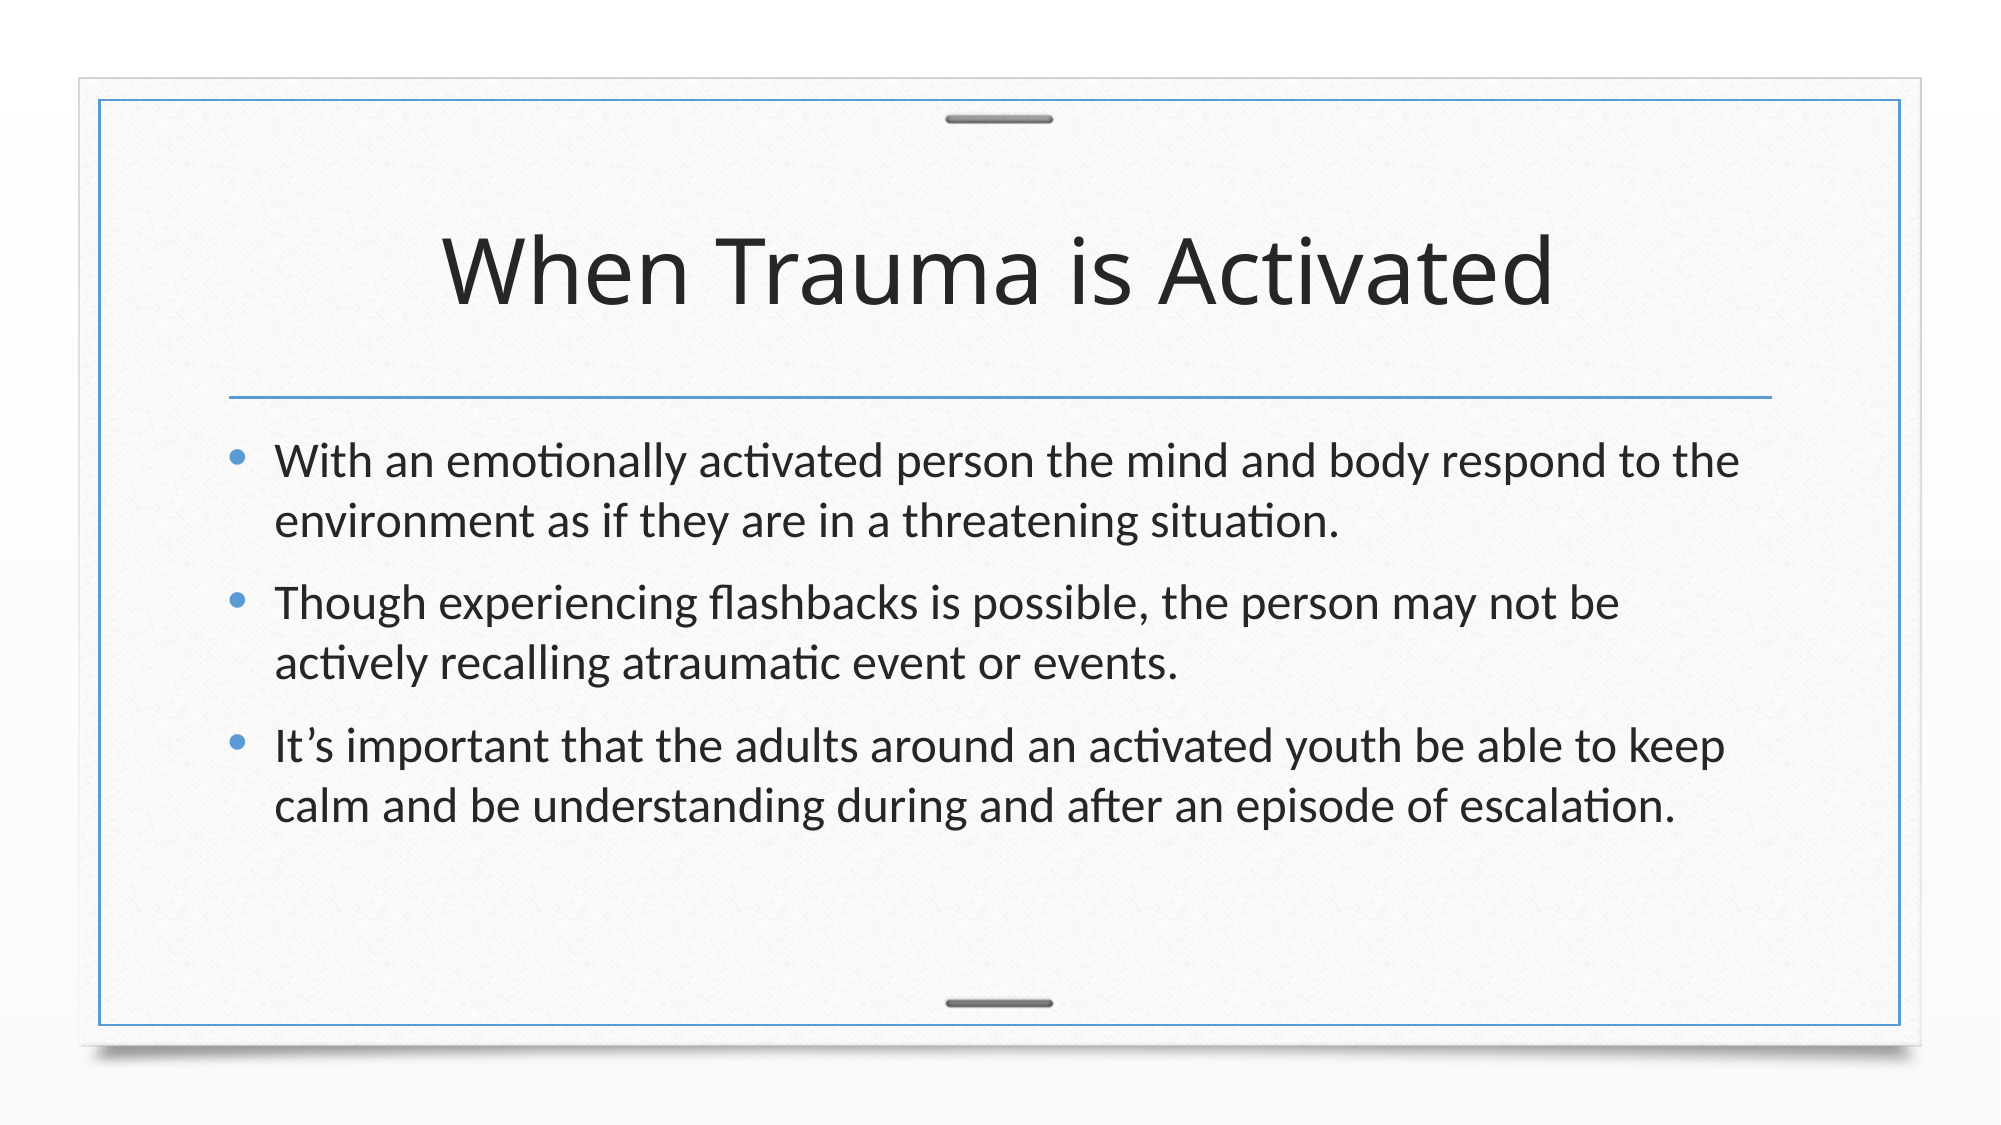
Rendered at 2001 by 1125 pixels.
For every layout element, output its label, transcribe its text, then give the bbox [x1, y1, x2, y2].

picture [0, 0, 2000, 1125]
title When Trauma is Activated [212, 161, 1788, 375]
list With an emotionally activated person the mind and body respond to the environment as if they are in a threatening situation. Though experiencing flashbacks is possible, the person may not be actively recalling atraumatic event or events. It’s important that the adults around an activated youth be able to keep calm and be understanding during and after an episode of escalation. [212, 419, 1788, 964]
